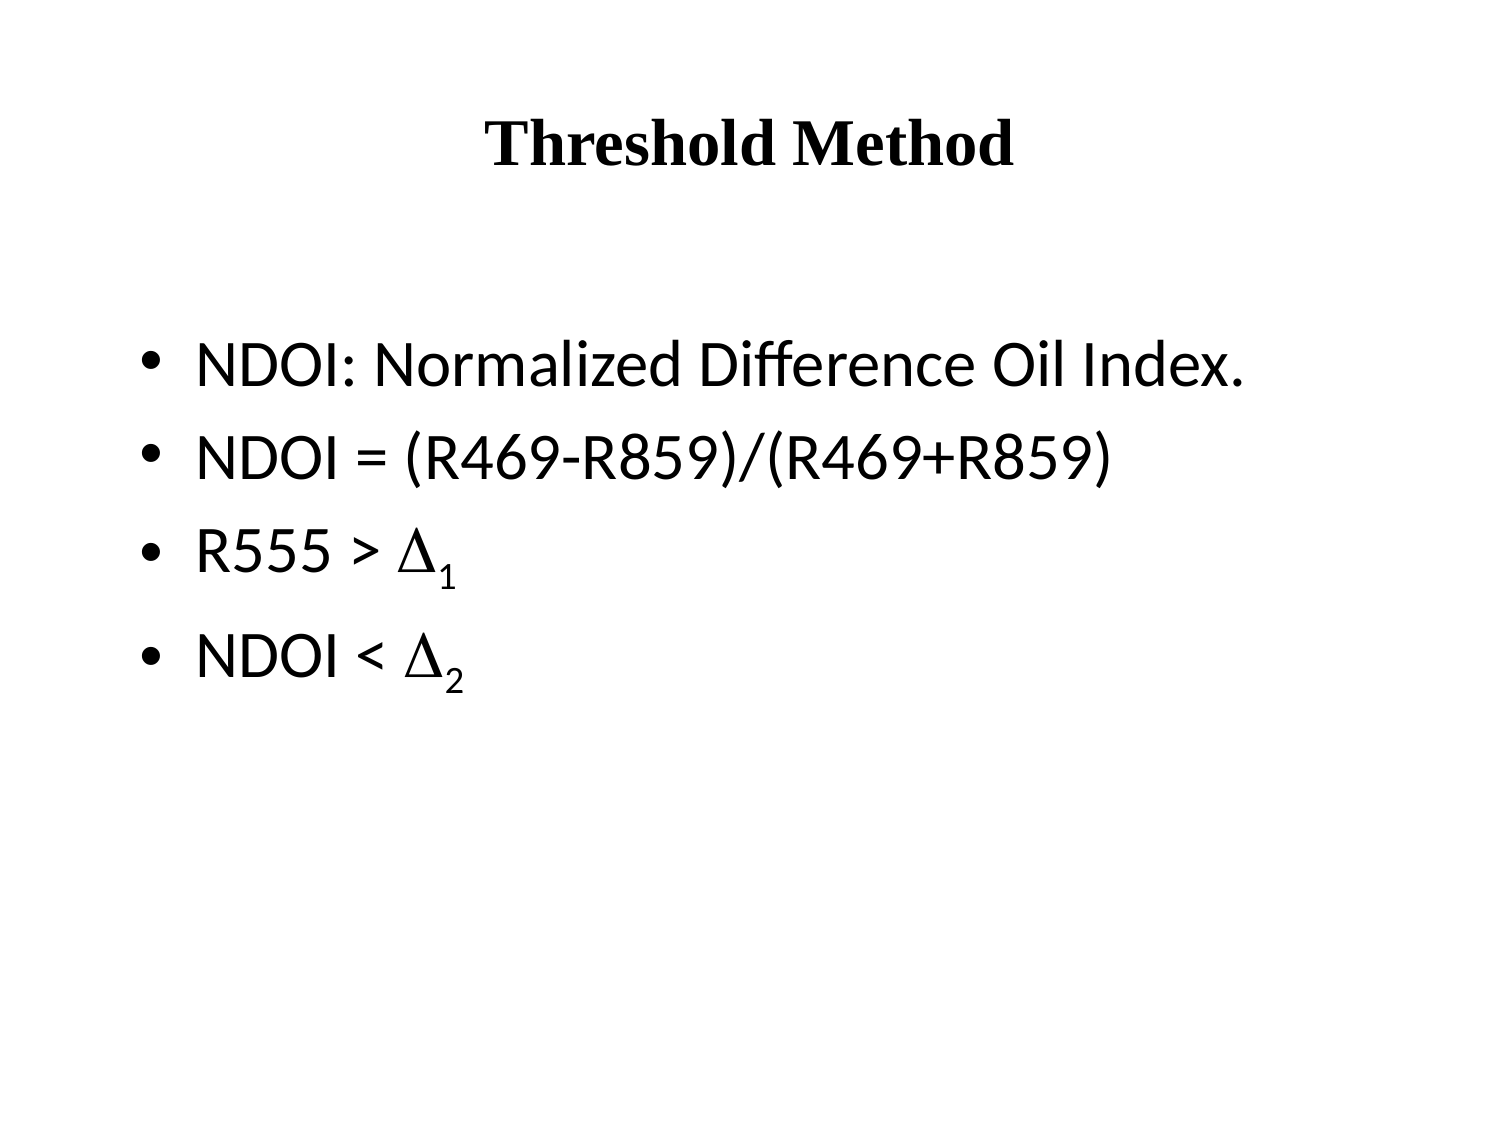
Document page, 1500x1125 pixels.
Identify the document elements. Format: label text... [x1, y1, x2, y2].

list NDOI: Normalized Difference Oil Index. NDOI = (R469-R859)/(R469+R859) R555 > 1 NDOI < 2 [124, 311, 1274, 965]
title Threshold Method [75, 45, 1425, 233]
